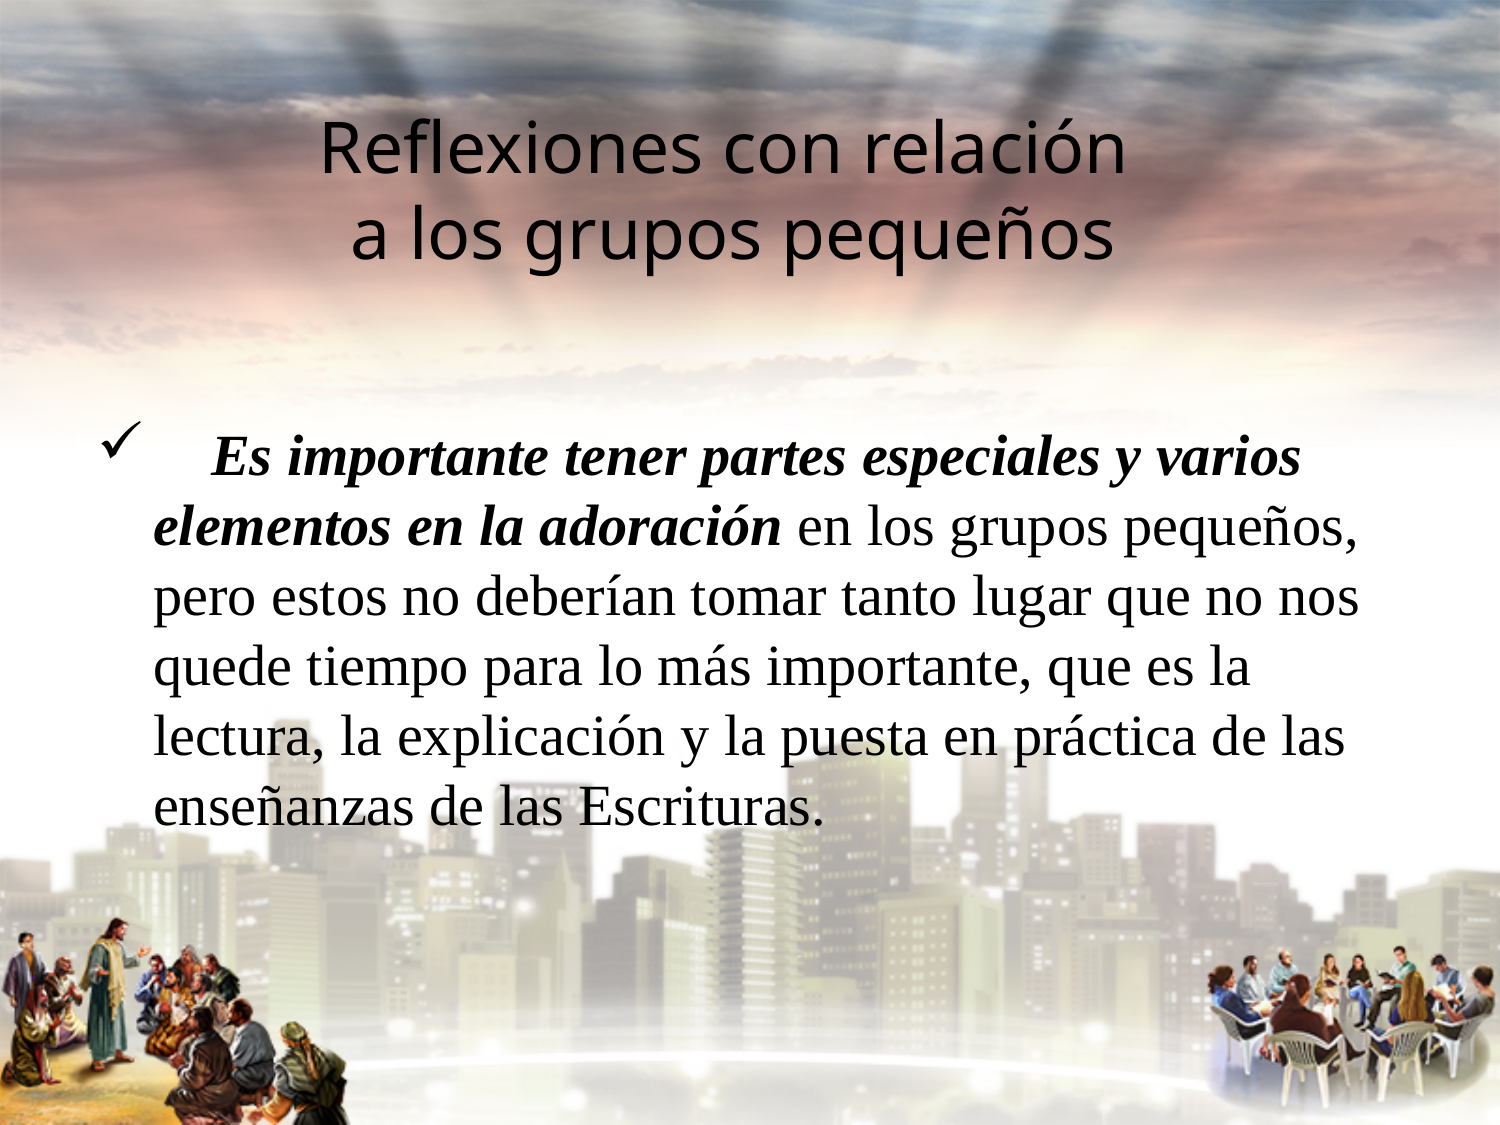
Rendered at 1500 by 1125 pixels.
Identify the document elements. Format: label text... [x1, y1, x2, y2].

text_box Es importante tener partes especiales y varios elementos en la adoración en los grupos pequeños, pero estos no deberían tomar tanto lugar que no nos quede tiempo para lo más importante, que es la lectura, la explicación y la puesta en práctica de las enseñanzas de las Escrituras. [81, 410, 1432, 954]
text_box Reflexiones con relación a los grupos pequeños [58, 93, 1409, 282]
picture [0, 0, 1500, 1125]
